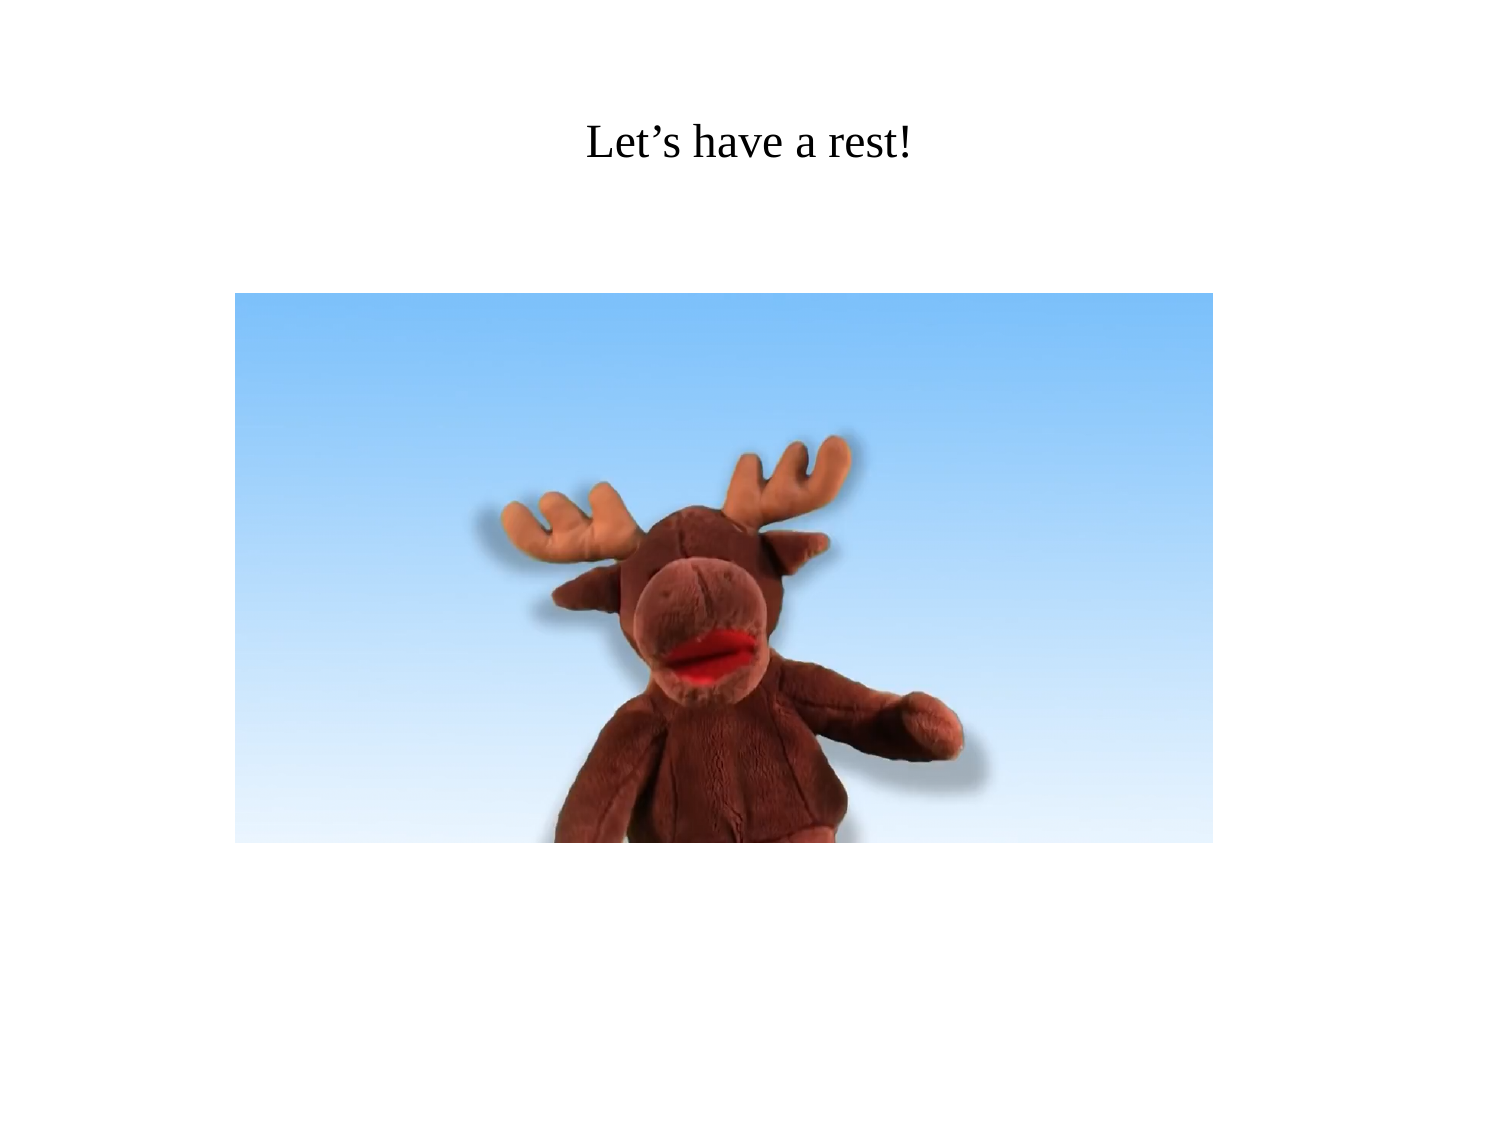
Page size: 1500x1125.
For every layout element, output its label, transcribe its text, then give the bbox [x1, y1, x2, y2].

title Let’s have a rest! [75, 45, 1425, 233]
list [234, 292, 1214, 844]
